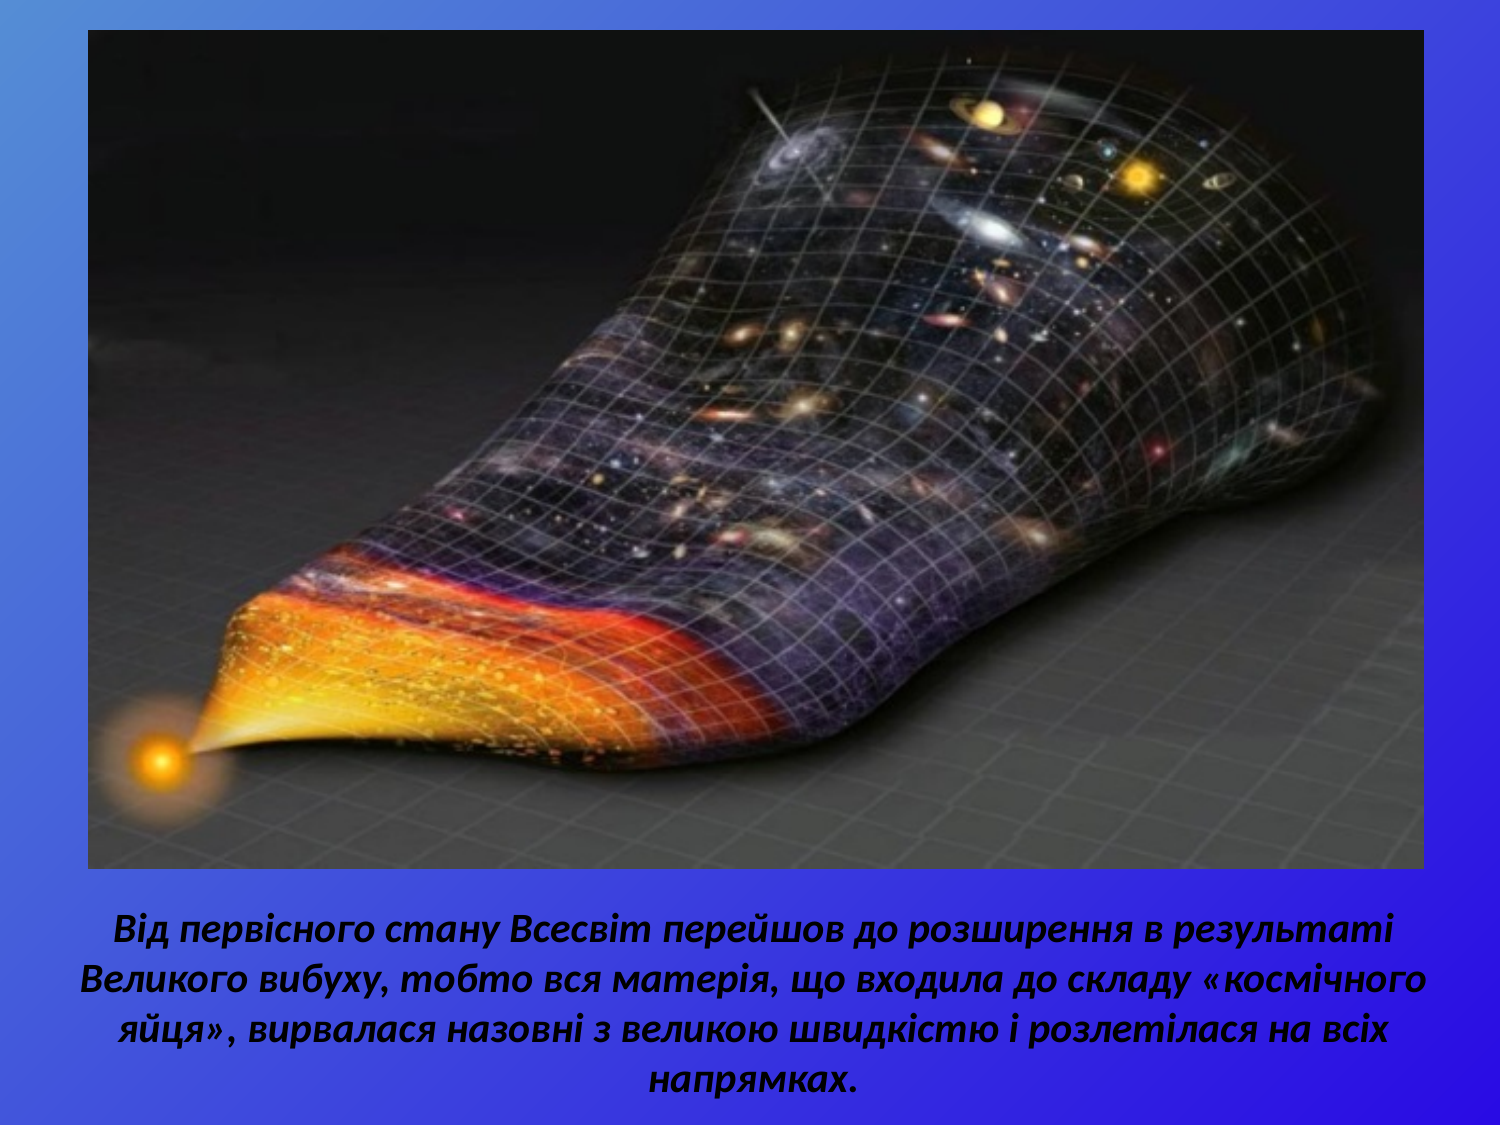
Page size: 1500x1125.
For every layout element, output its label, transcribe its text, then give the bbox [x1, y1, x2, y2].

picture [88, 30, 1424, 870]
text_box Від первісного стану Всесвіт перейшов до розширення в результаті Великого вибуху, тобто вся матерія, що входила до складу «космічного яйця», вирвалася назовні з великою швидкістю і розлетілася на всіх напрямках. [12, 893, 1495, 1108]
